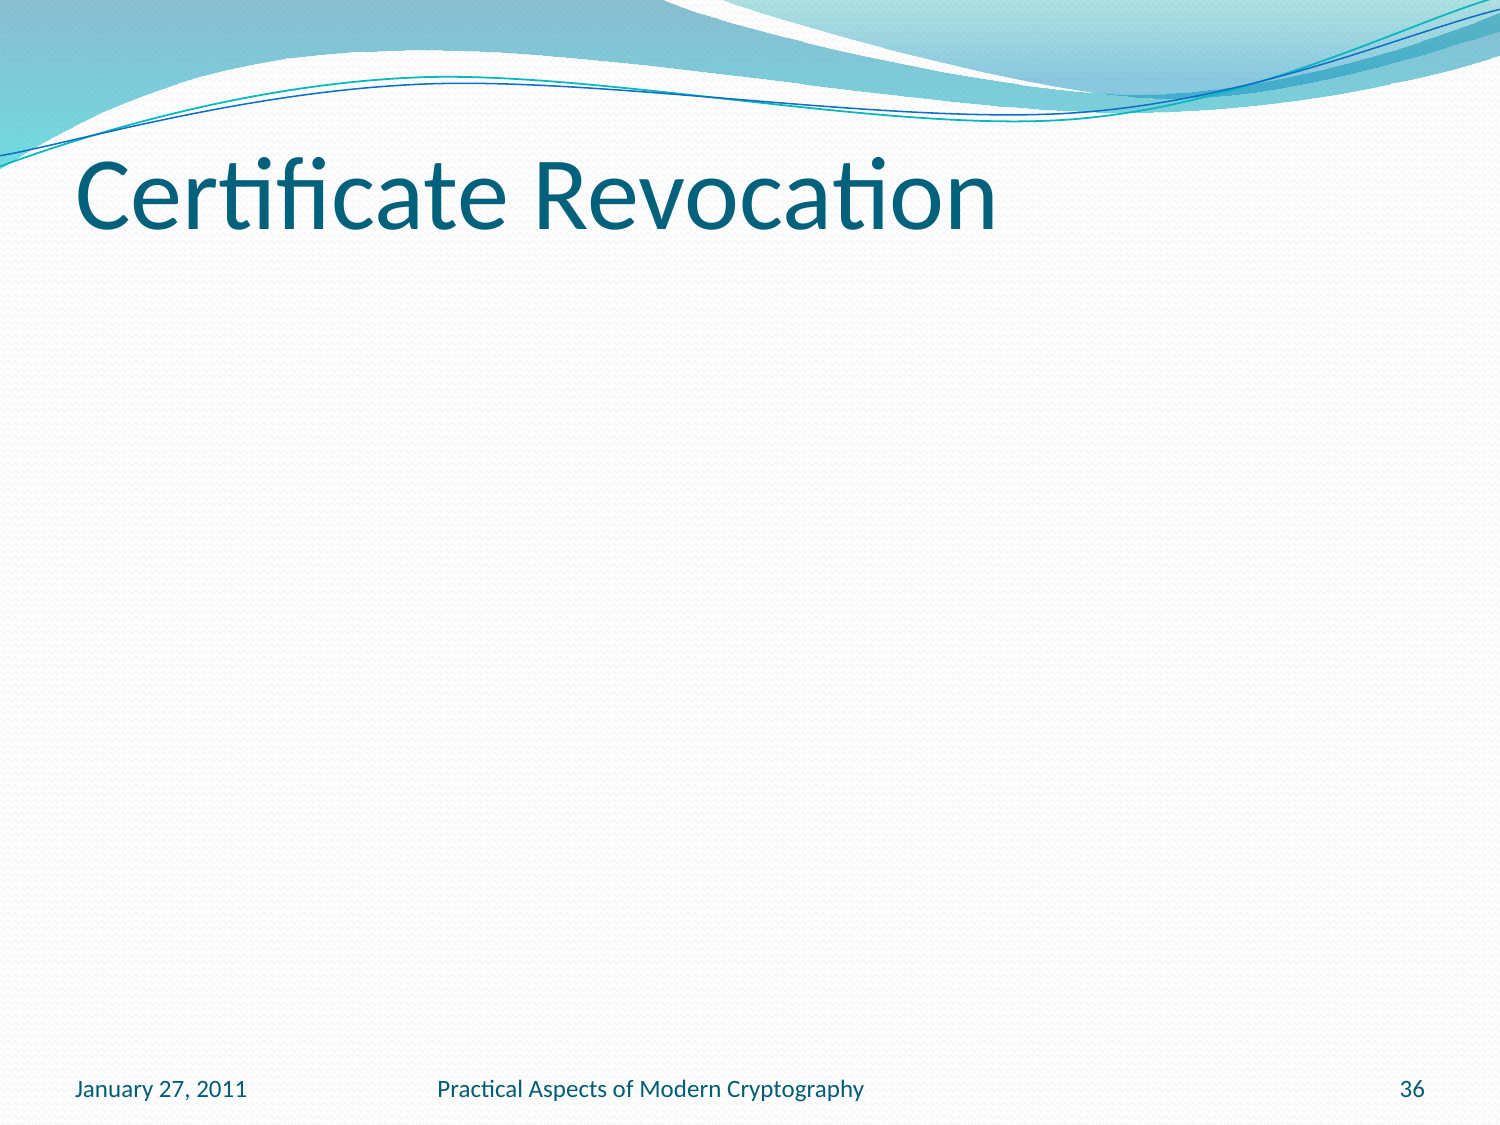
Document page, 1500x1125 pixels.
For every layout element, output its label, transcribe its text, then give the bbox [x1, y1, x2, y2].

title Certificate Revocation [75, 62, 1425, 250]
footer Practical Aspects of Modern Cryptography [437, 1042, 988, 1103]
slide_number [75, 1042, 425, 1103]
slide_number 36 [1299, 1042, 1425, 1103]
